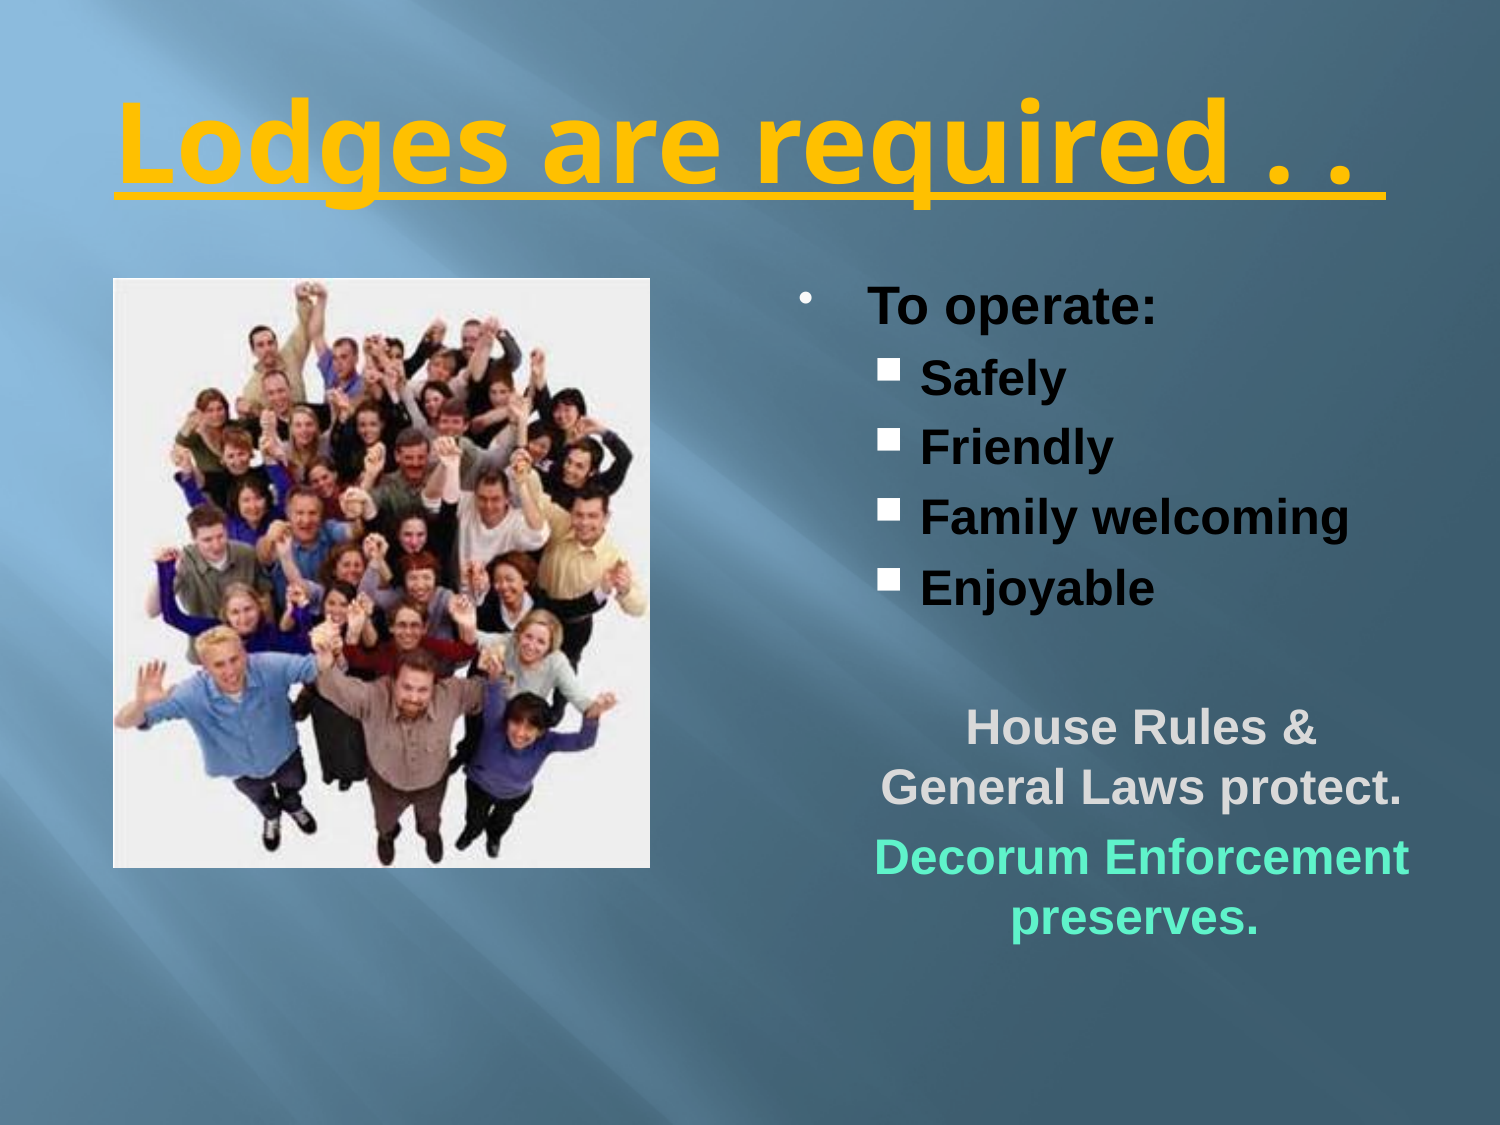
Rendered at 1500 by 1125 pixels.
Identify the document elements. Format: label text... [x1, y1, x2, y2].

list To operate: Safely Friendly Family welcoming Enjoyable House Rules & General Laws protect. Decorum Enforcement preserves. [762, 262, 1425, 1005]
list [113, 278, 651, 869]
title Lodges are required . . [75, 45, 1425, 233]
